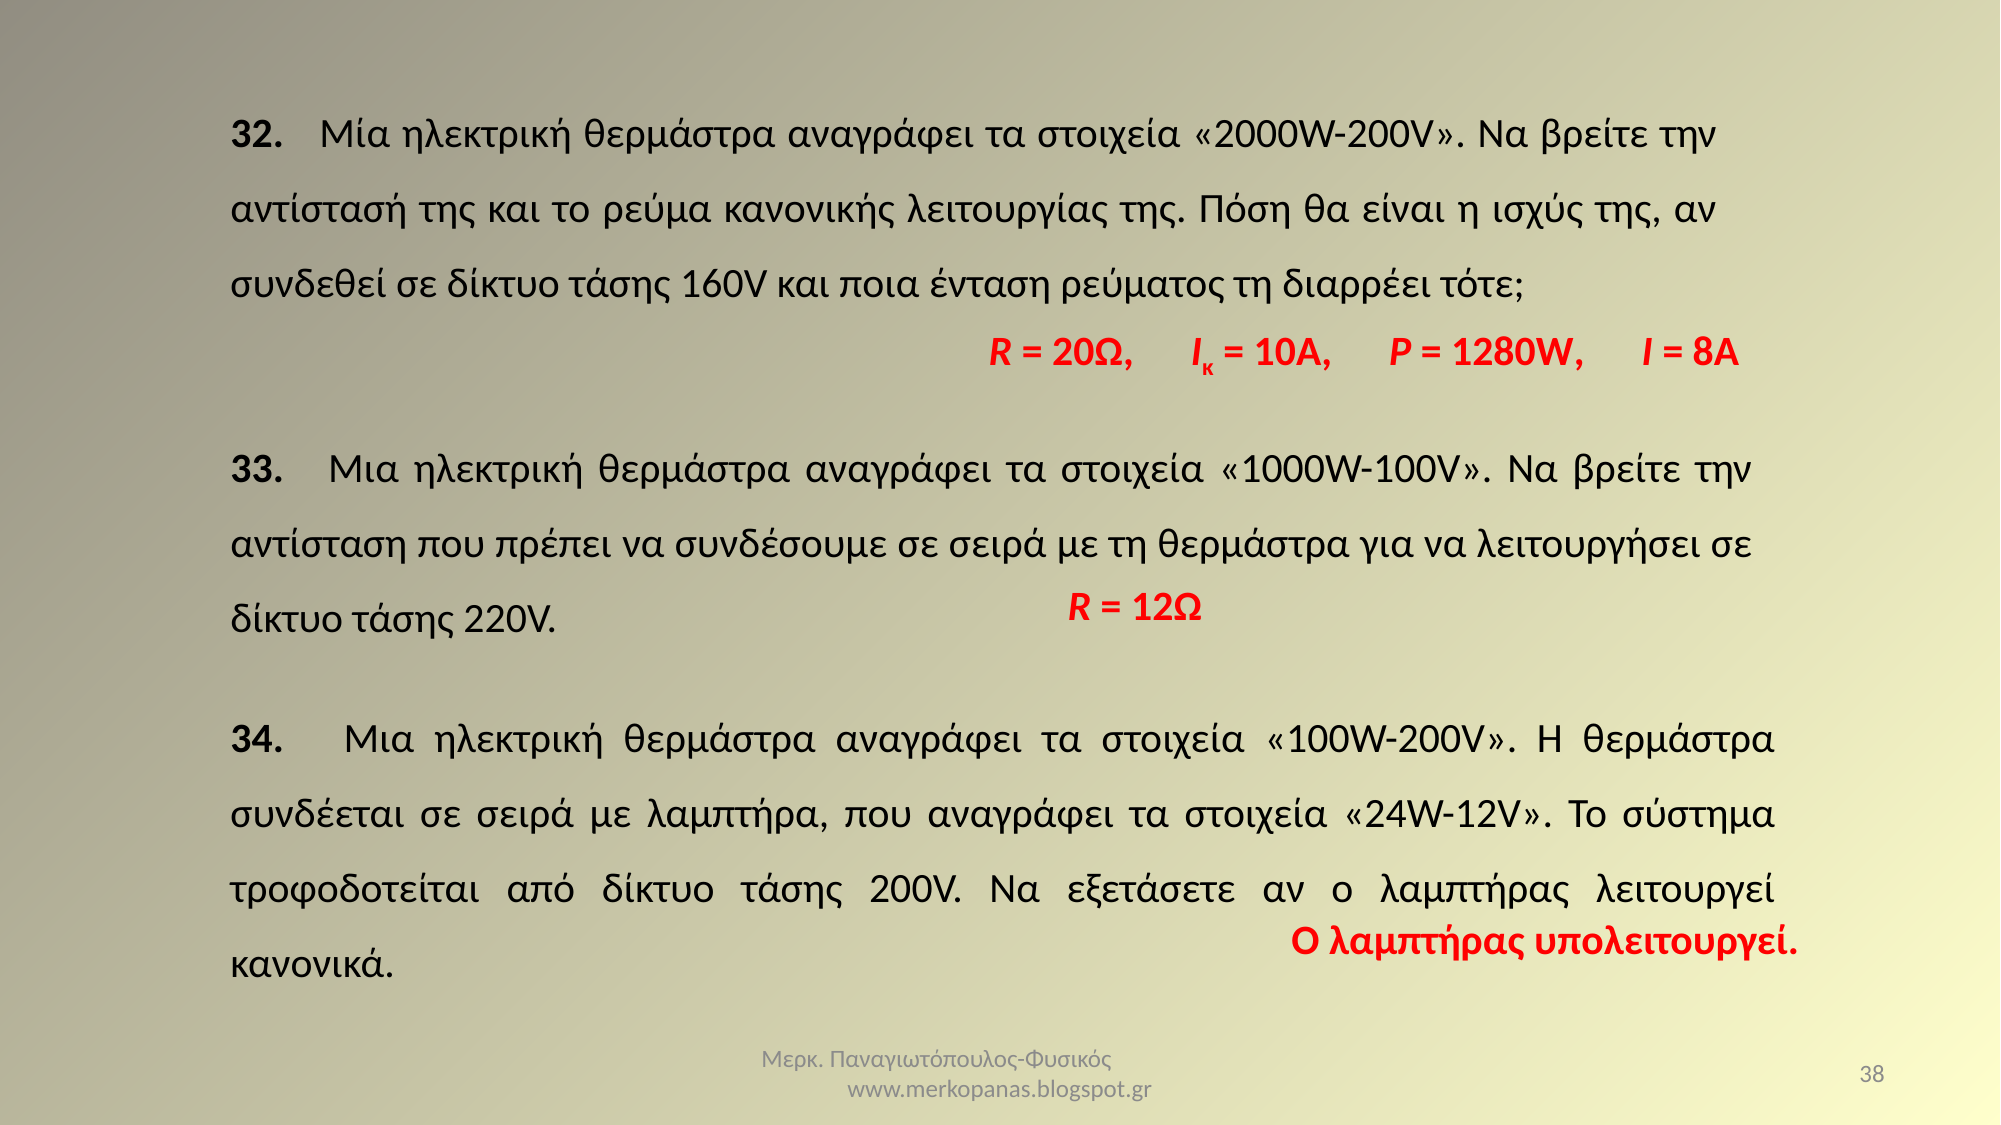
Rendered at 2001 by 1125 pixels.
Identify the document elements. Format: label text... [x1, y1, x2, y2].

text_box 34. Μια ηλεκτρική θερμάστρα αναγράφει τα στοιχεία «100W-200V». Η θερμάστρα συνδέεται σε σειρά με λαμπτήρα, που αναγράφει τα στοιχεία «24W-12V». Το σύστημα τροφοδοτείται από δίκτυο τάσης 200V. Να εξετάσετε αν ο λαμπτήρας λειτουργεί κανονικά. [215, 678, 1791, 993]
footer Μερκ. Παναγιωτόπουλος-Φυσικός www.merkopanas.blogspot.gr [683, 1042, 1317, 1103]
text_box 33. Μια ηλεκτρική θερμάστρα αναγράφει τα στοιχεία «1000W-100V». Να βρείτε την αντίσταση που πρέπει να συνδέσουμε σε σειρά με τη θερμάστρα για να λειτουργήσει σε δίκτυο τάσης 220V. [215, 408, 1769, 649]
text_box R = 12Ω [1053, 571, 1218, 636]
text_box 32. Μία ηλεκτρική θερμάστρα αναγράφει τα στοιχεία «2000W-200V». Να βρείτε την αντίστασή της και το ρεύμα κανονικής λειτουργίας της. Πόση θα είναι η ισχύς της, αν συνδεθεί σε δίκτυο τάσης 160V και ποια ένταση ρεύματος τη διαρρέει τότε; [215, 73, 1733, 314]
slide_number 38 [1433, 1042, 1900, 1103]
text_box Ο λαμπτήρας υπολειτουργεί. [1276, 906, 1815, 971]
text_box R = 20Ω, Iκ = 10A, P = 1280W, I = 8A [974, 315, 1791, 438]
